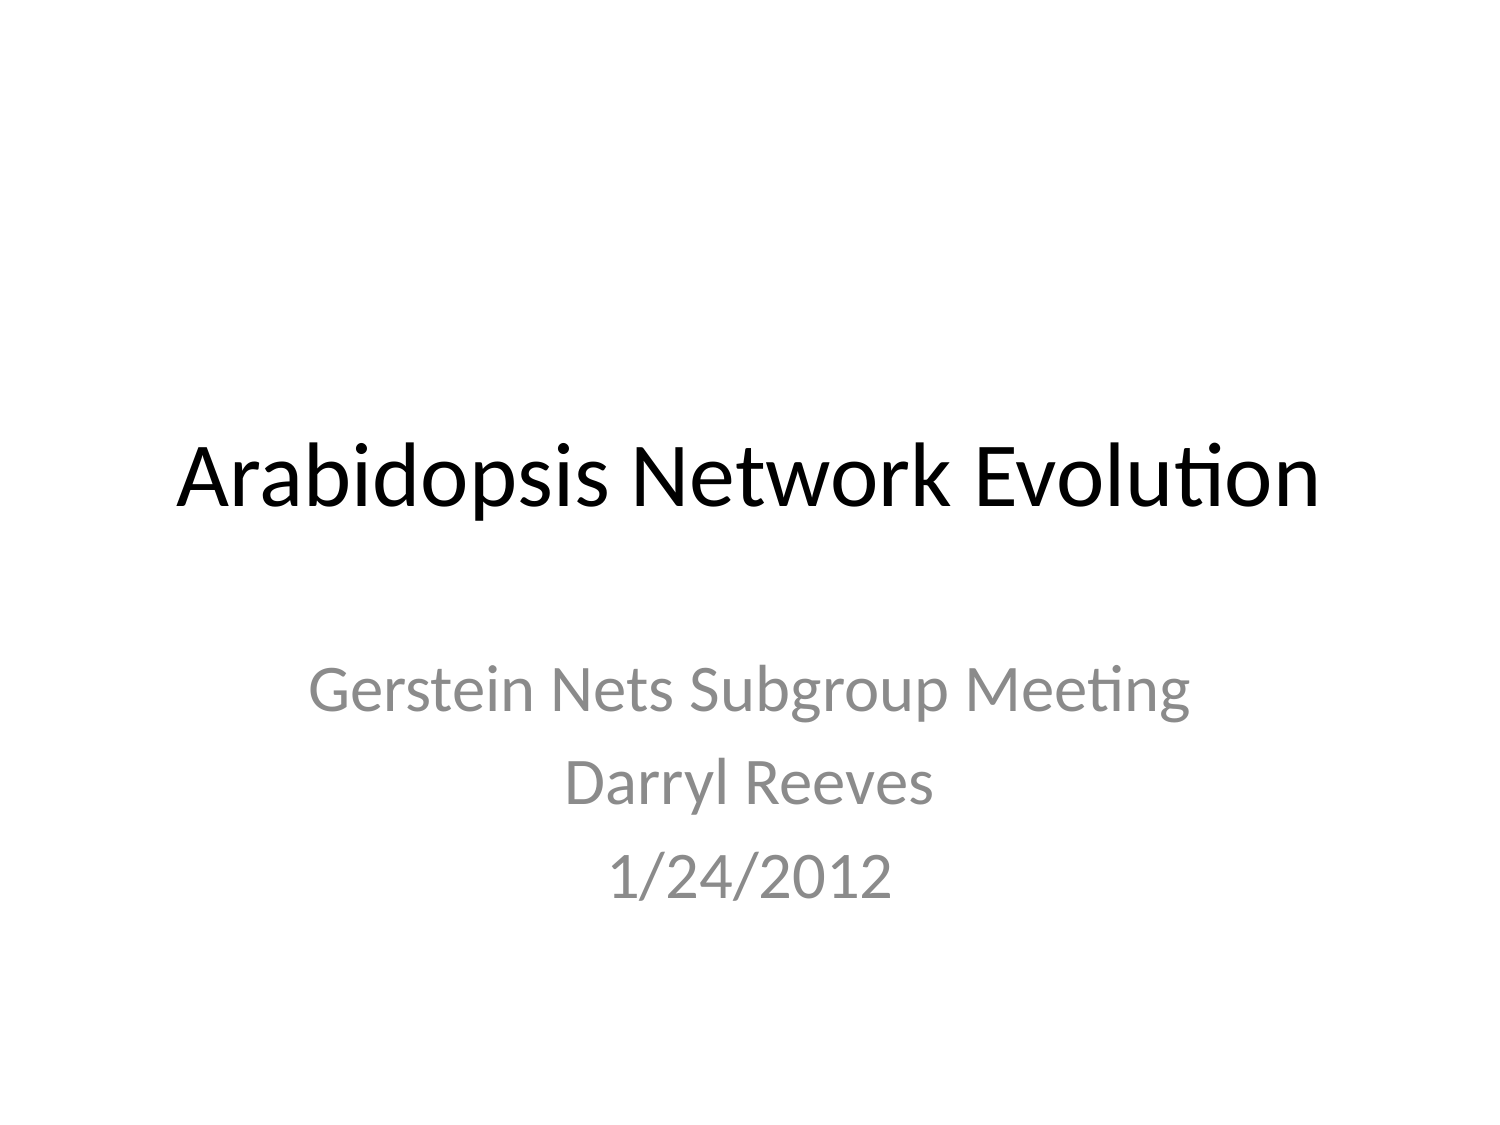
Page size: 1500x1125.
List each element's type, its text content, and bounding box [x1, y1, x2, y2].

subtitle Gerstein Nets Subgroup Meeting Darryl Reeves 1/24/2012 [225, 637, 1275, 925]
title Arabidopsis Network Evolution [112, 349, 1388, 591]
